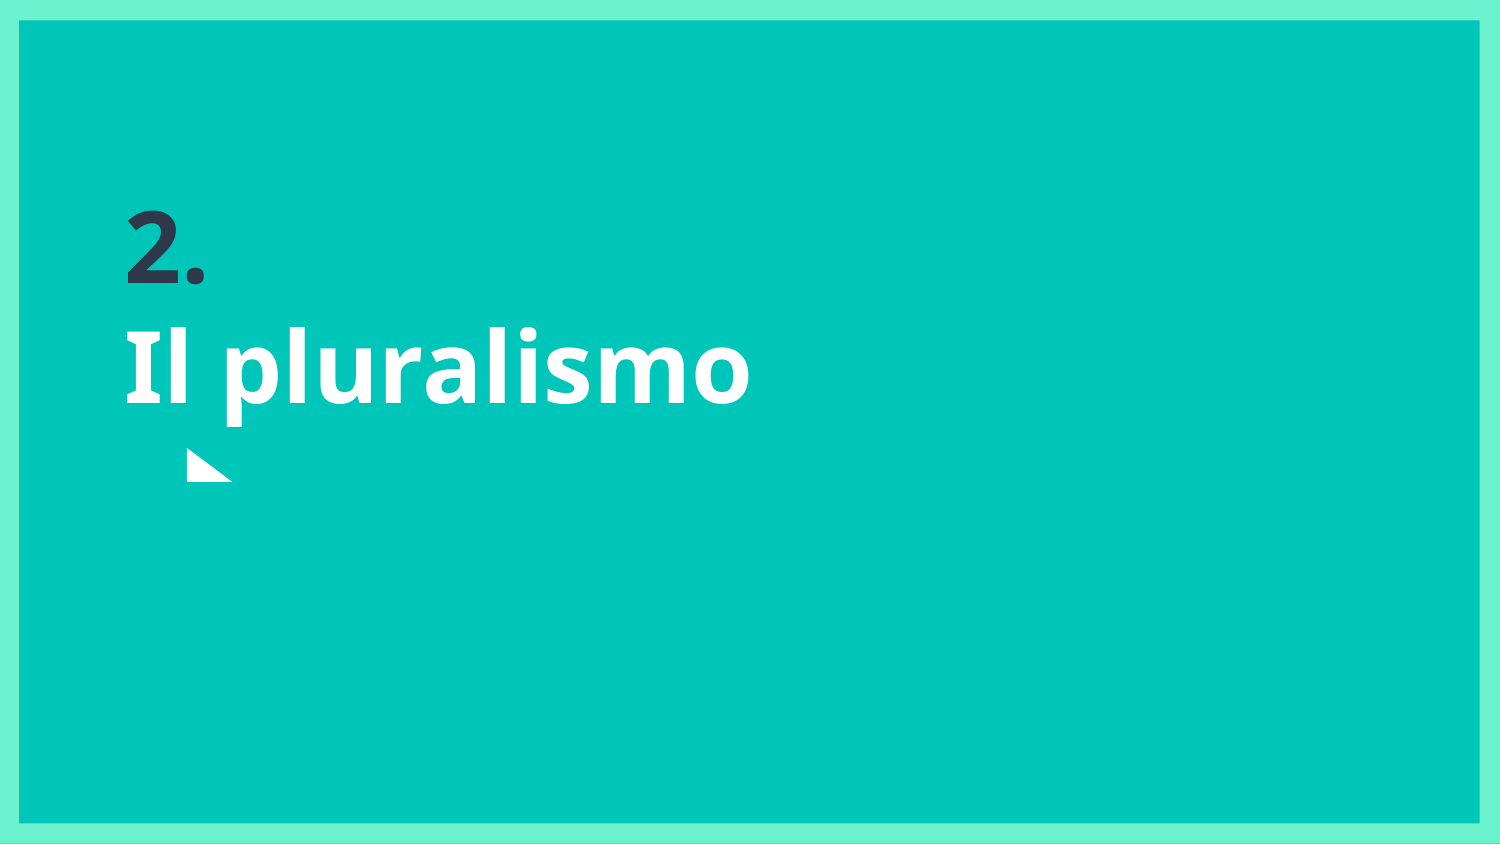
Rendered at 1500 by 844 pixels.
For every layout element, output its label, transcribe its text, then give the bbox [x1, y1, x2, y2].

title 2. Il pluralismo [109, 248, 1275, 439]
